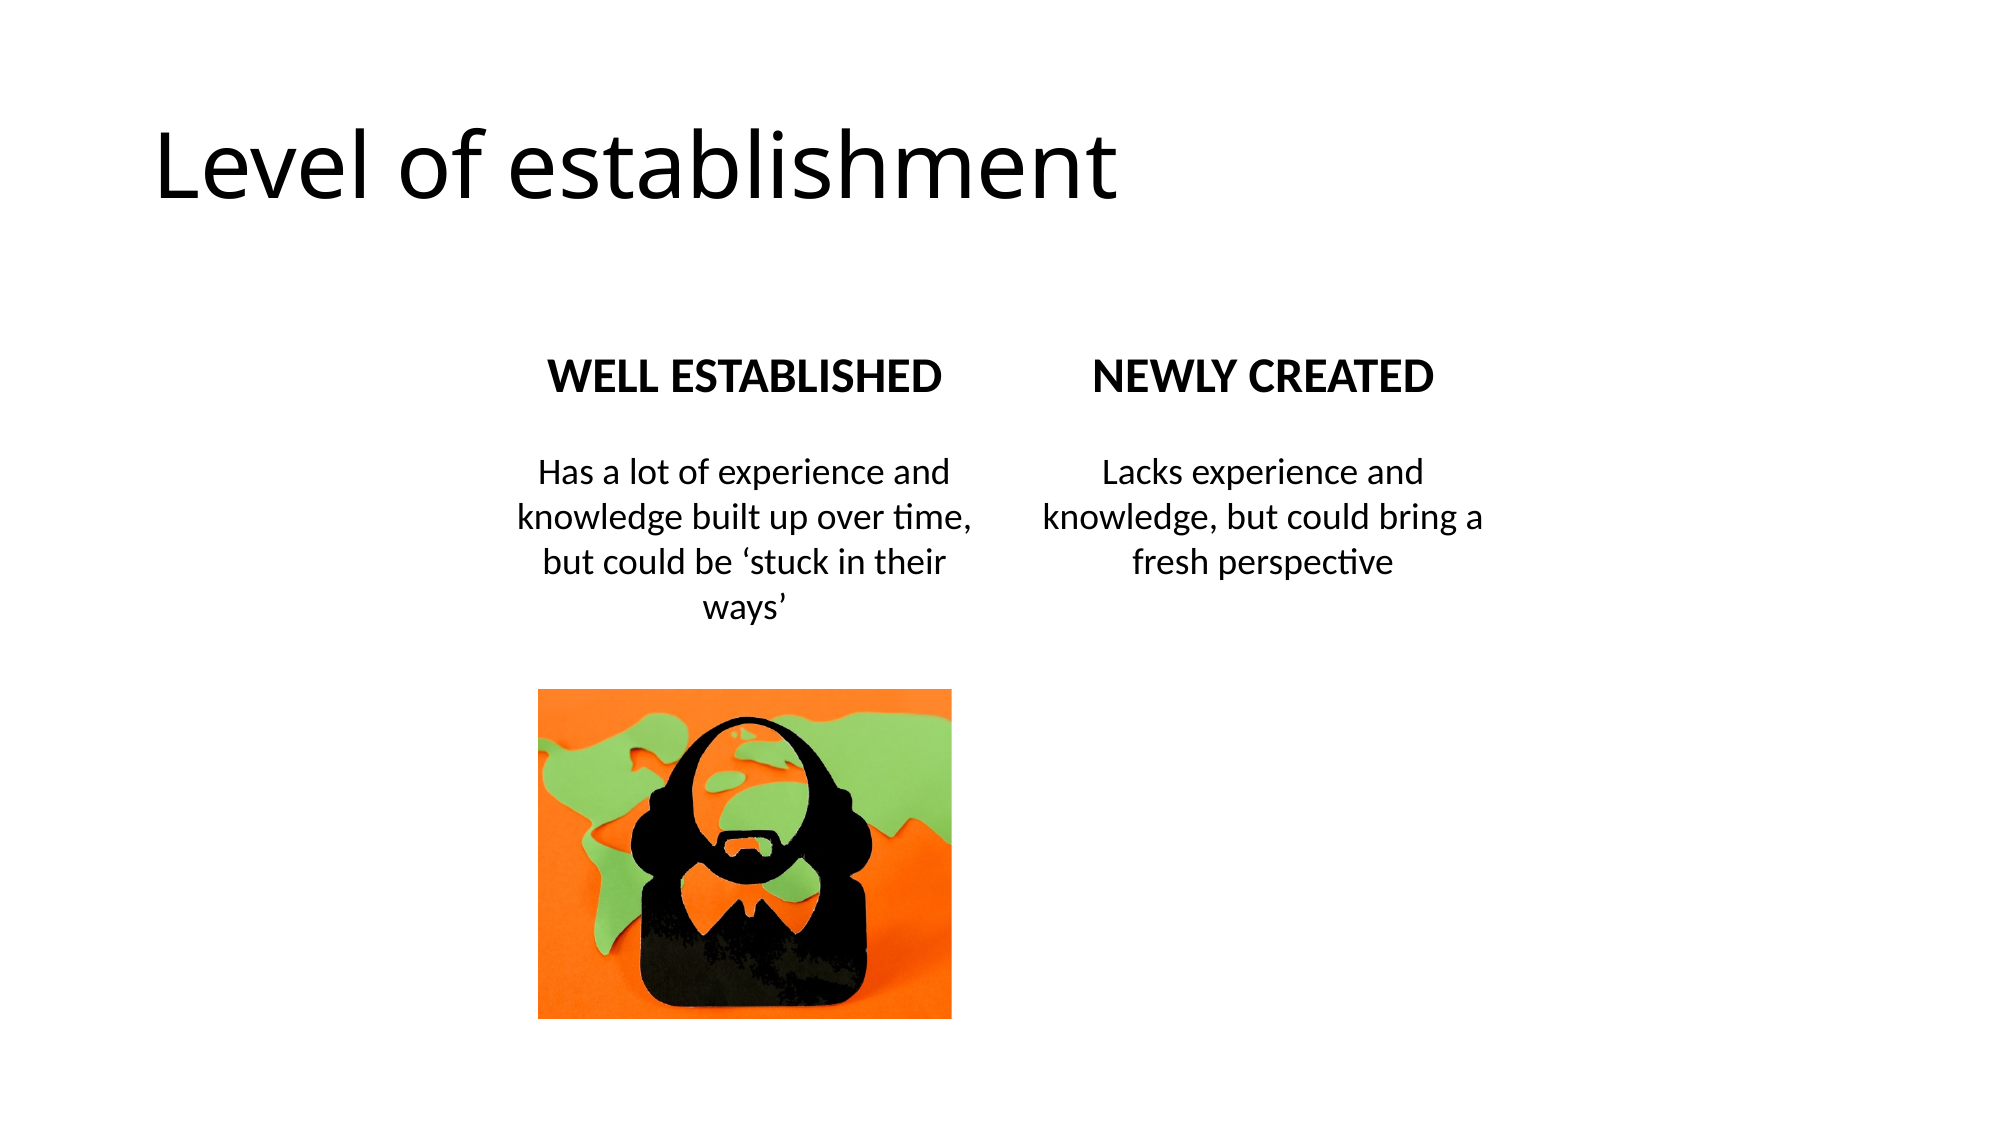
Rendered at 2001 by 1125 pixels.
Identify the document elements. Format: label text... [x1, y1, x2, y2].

list WELL ESTABLISHED [485, 278, 1004, 411]
text_box Has a lot of experience and knowledge built up over time, but could be ‘stuck in their ways’ [485, 439, 1005, 635]
title Level of establishment [137, 59, 1863, 278]
list NEWLY CREATED [1004, 278, 1523, 411]
text_box Lacks experience and knowledge, but could bring a fresh perspective [1004, 439, 1523, 590]
picture [538, 689, 952, 1019]
